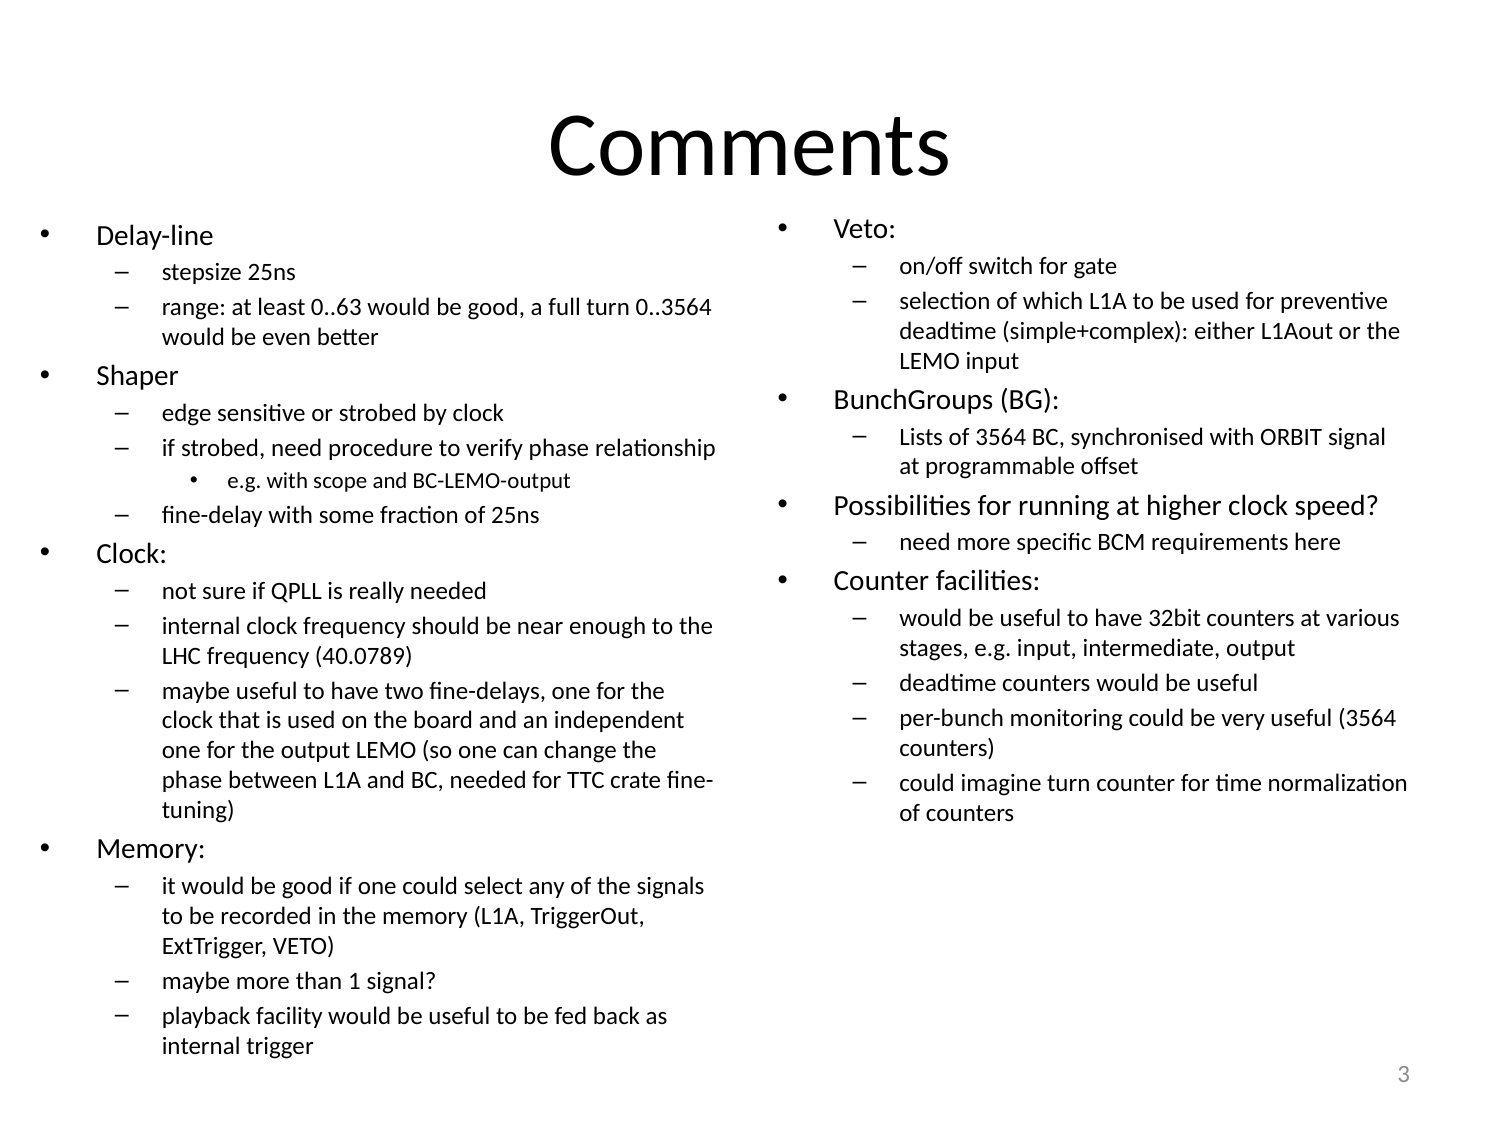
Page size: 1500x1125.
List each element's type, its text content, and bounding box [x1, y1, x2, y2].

list Veto: on/off switch for gate selection of which L1A to be used for preventive deadtime (simple+complex): either L1Aout or the LEMO input BunchGroups (BG): Lists of 3564 BC, synchronised with ORBIT signal at programmable offset Possibilities for running at higher clock speed? need more specific BCM requirements here Counter facilities: would be useful to have 32bit counters at various stages, e.g. input, intermediate, output deadtime counters would be useful per-bunch monitoring could be very useful (3564 counters) could imagine turn counter for time normalization of counters [762, 202, 1425, 1005]
title Comments [75, 45, 1425, 233]
list Delay-line stepsize 25ns range: at least 0..63 would be good, a full turn 0..3564 would be even better Shaper edge sensitive or strobed by clock if strobed, need procedure to verify phase relationship e.g. with scope and BC-LEMO-output fine-delay with some fraction of 25ns Clock: not sure if QPLL is really needed internal clock frequency should be near enough to the LHC frequency (40.0789) maybe useful to have two fine-delays, one for the clock that is used on the board and an independent one for the output LEMO (so one can change the phase between L1A and BC, needed for TTC crate fine-tuning) Memory: it would be good if one could select any of the signals to be recorded in the memory (L1A, TriggerOut, ExtTrigger, VETO) maybe more than 1 signal? playback facility would be useful to be fed back as internal trigger [24, 208, 738, 1005]
slide_number 3 [1074, 1042, 1425, 1103]
